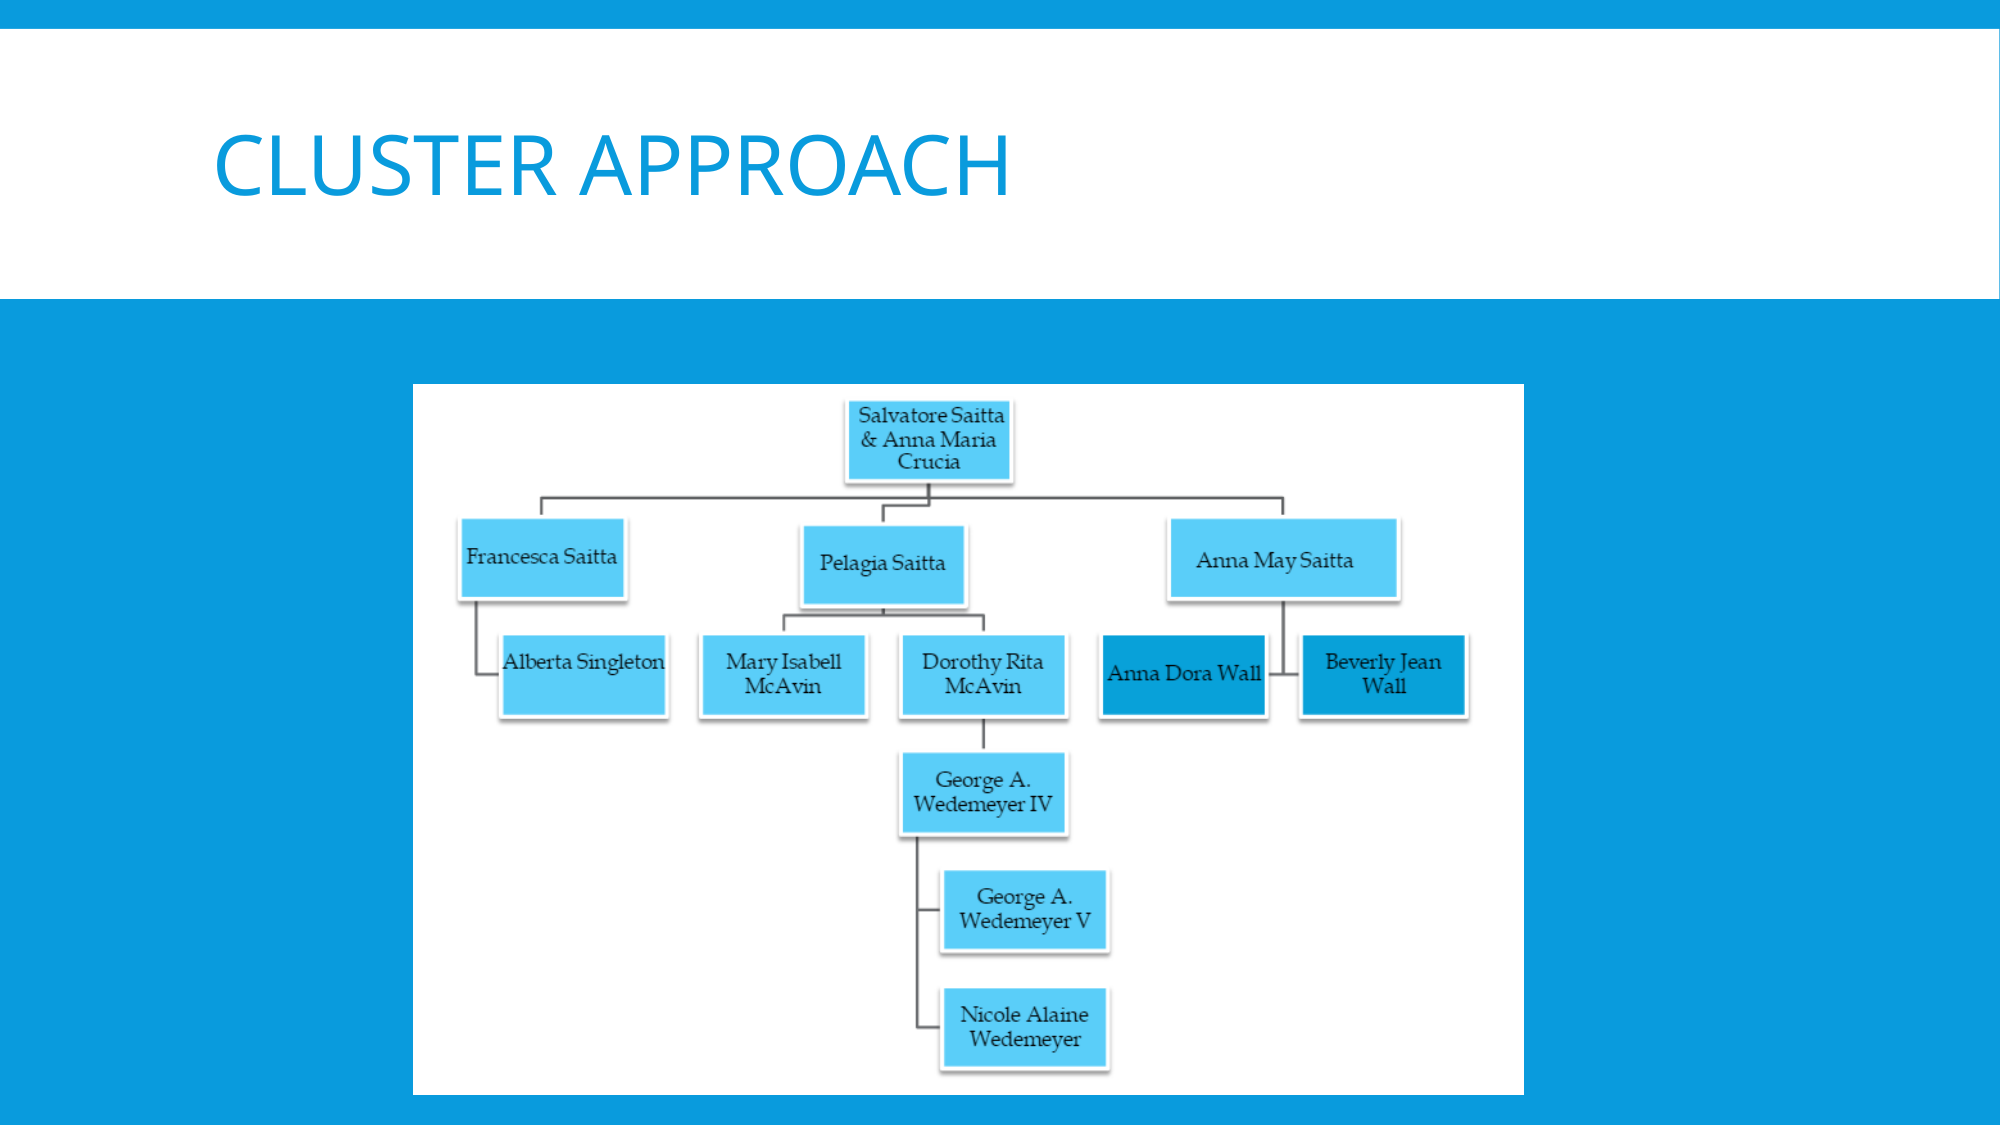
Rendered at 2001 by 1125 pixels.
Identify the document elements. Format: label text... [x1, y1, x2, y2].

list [413, 384, 1524, 1095]
title Cluster Approach [197, 46, 1803, 295]
